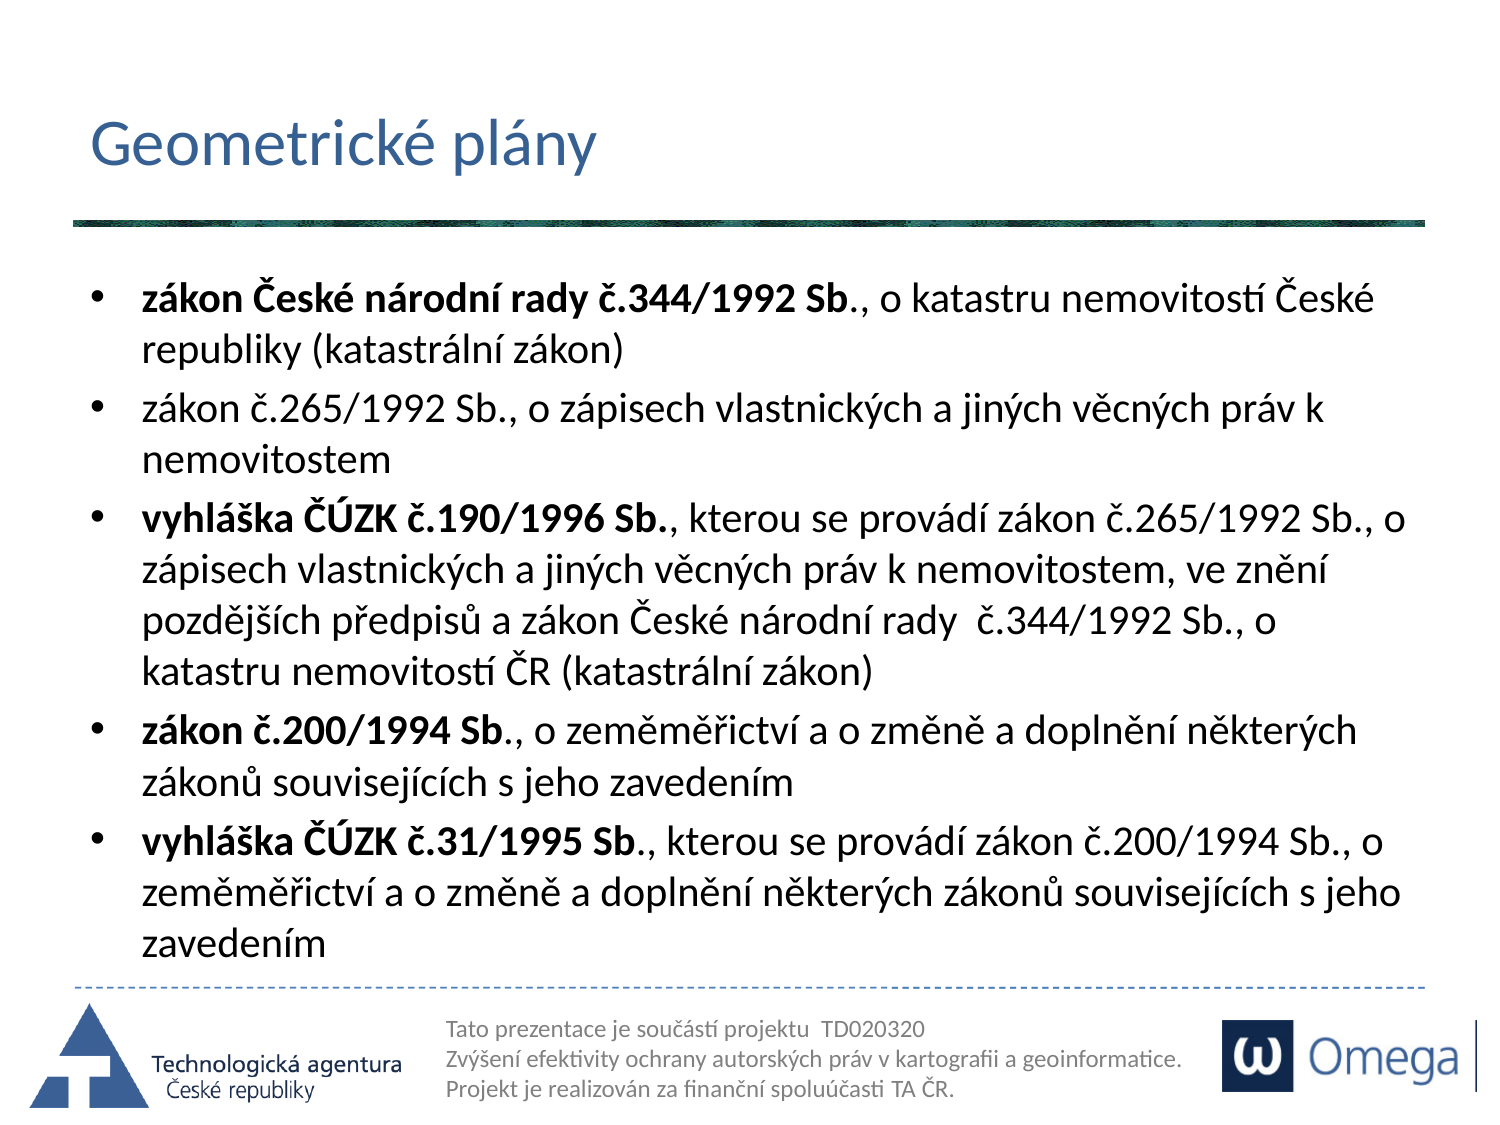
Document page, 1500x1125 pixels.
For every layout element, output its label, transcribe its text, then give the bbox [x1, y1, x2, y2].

picture [1222, 1020, 1477, 1092]
list zákon České národní rady č.344/1992 Sb., o katastru nemovitostí České republiky (katastrální zákon) zákon č.265/1992 Sb., o zápisech vlastnických a jiných věcných práv k nemovitostem vyhláška ČÚZK č.190/1996 Sb., kterou se provádí zákon č.265/1992 Sb., o zápisech vlastnických a jiných věcných práv k nemovitostem, ve znění pozdějších předpisů a zákon České národní rady č.344/1992 Sb., o katastru nemovitostí ČR (katastrální zákon) zákon č.200/1994 Sb., o zeměměřictví a o změně a doplnění některých zákonů souvisejících s jeho zavedením vyhláška ČÚZK č.31/1995 Sb., kterou se provádí zákon č.200/1994 Sb., o zeměměřictví a o změně a doplnění některých zákonů souvisejících s jeho zavedením [75, 262, 1425, 976]
picture [29, 1003, 401, 1108]
title Geometrické plány [75, 45, 1425, 233]
